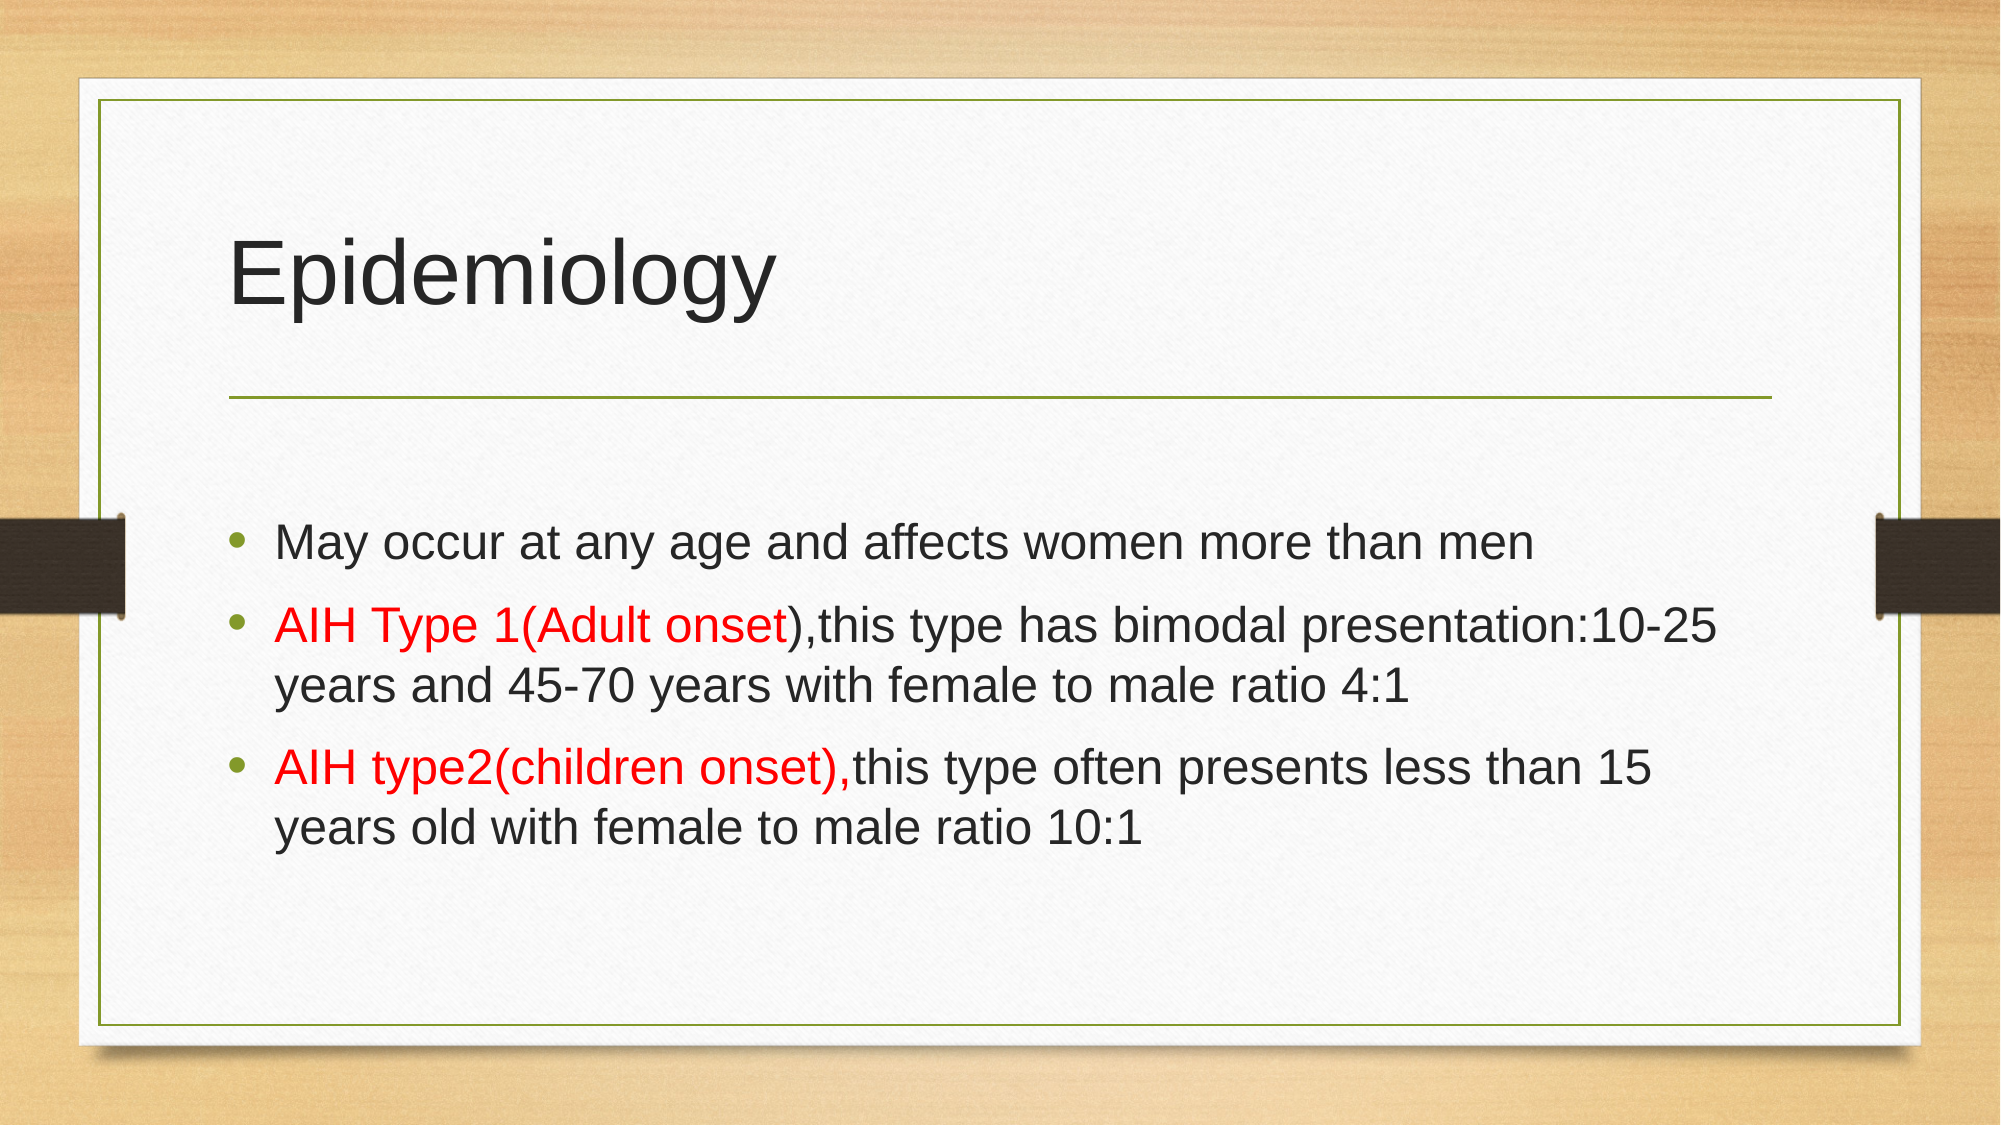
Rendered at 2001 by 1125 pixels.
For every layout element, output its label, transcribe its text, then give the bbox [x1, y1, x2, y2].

list May occur at any age and affects women more than men AIH Type 1(Adult onset),this type has bimodal presentation:10-25 years and 45-70 years with female to male ratio 4:1 AIH type2(children onset),this type often presents less than 15 years old with female to male ratio 10:1 [212, 419, 1788, 964]
picture [0, 0, 2001, 1125]
title Epidemiology [212, 161, 1788, 375]
